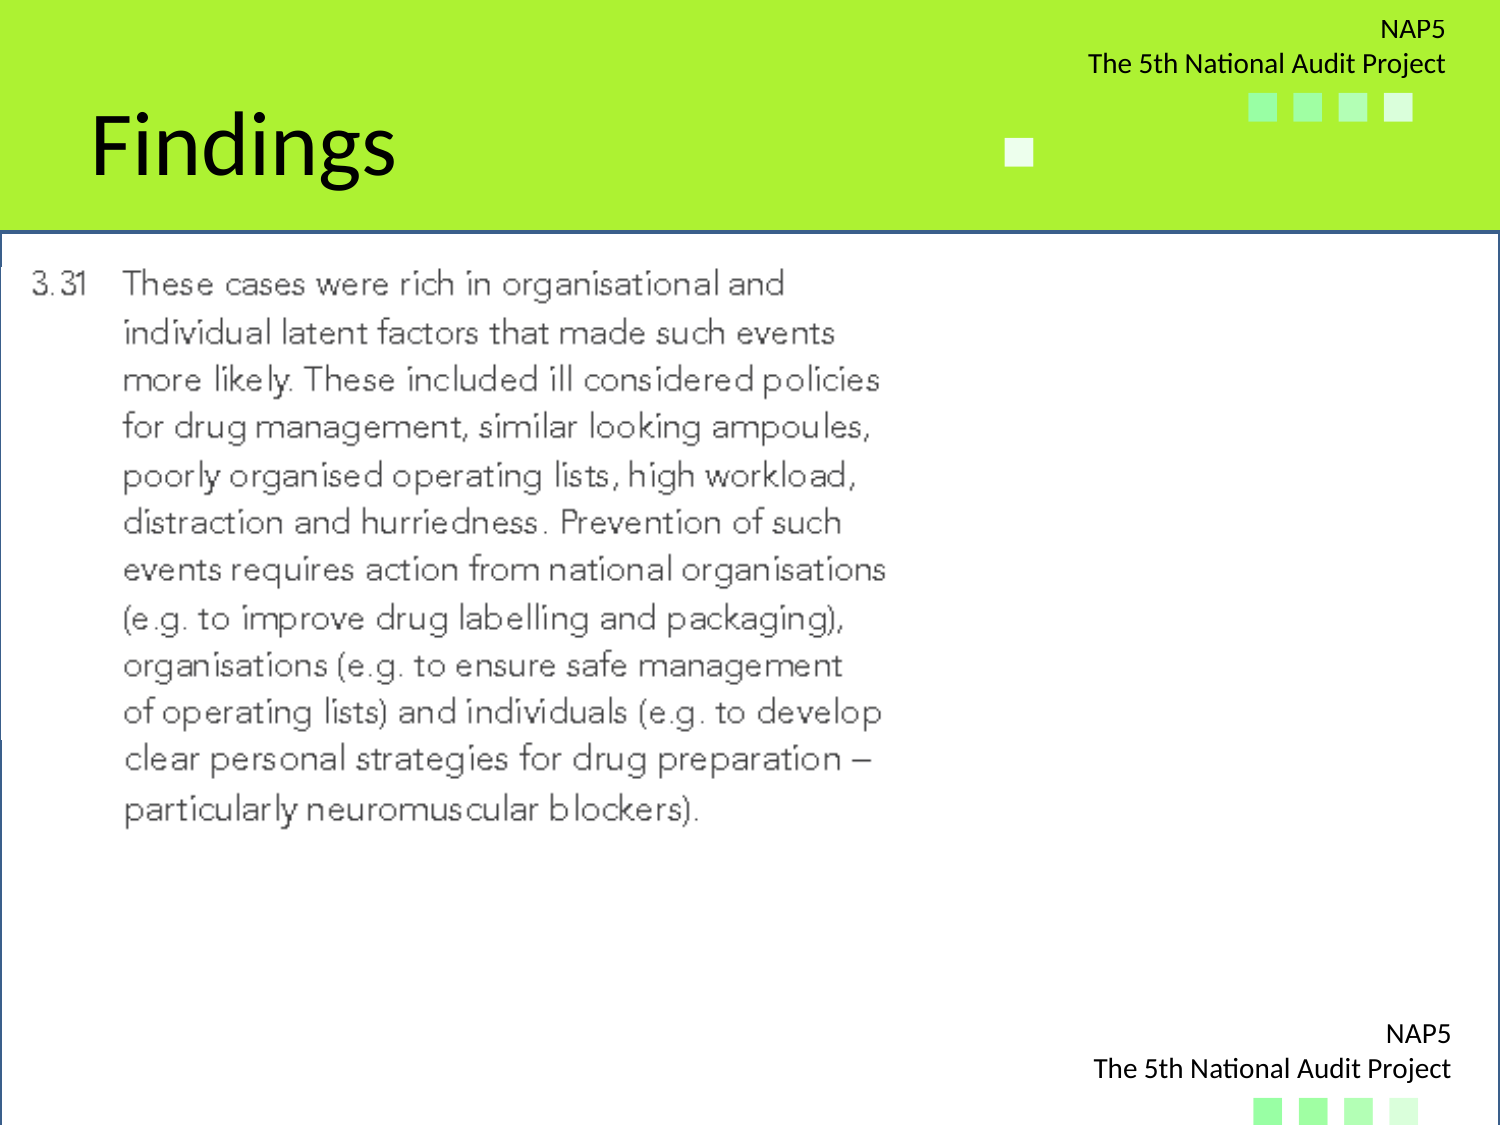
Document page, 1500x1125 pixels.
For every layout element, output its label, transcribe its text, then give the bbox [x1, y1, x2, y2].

title Findings [75, 45, 1425, 233]
picture [1, 266, 985, 859]
